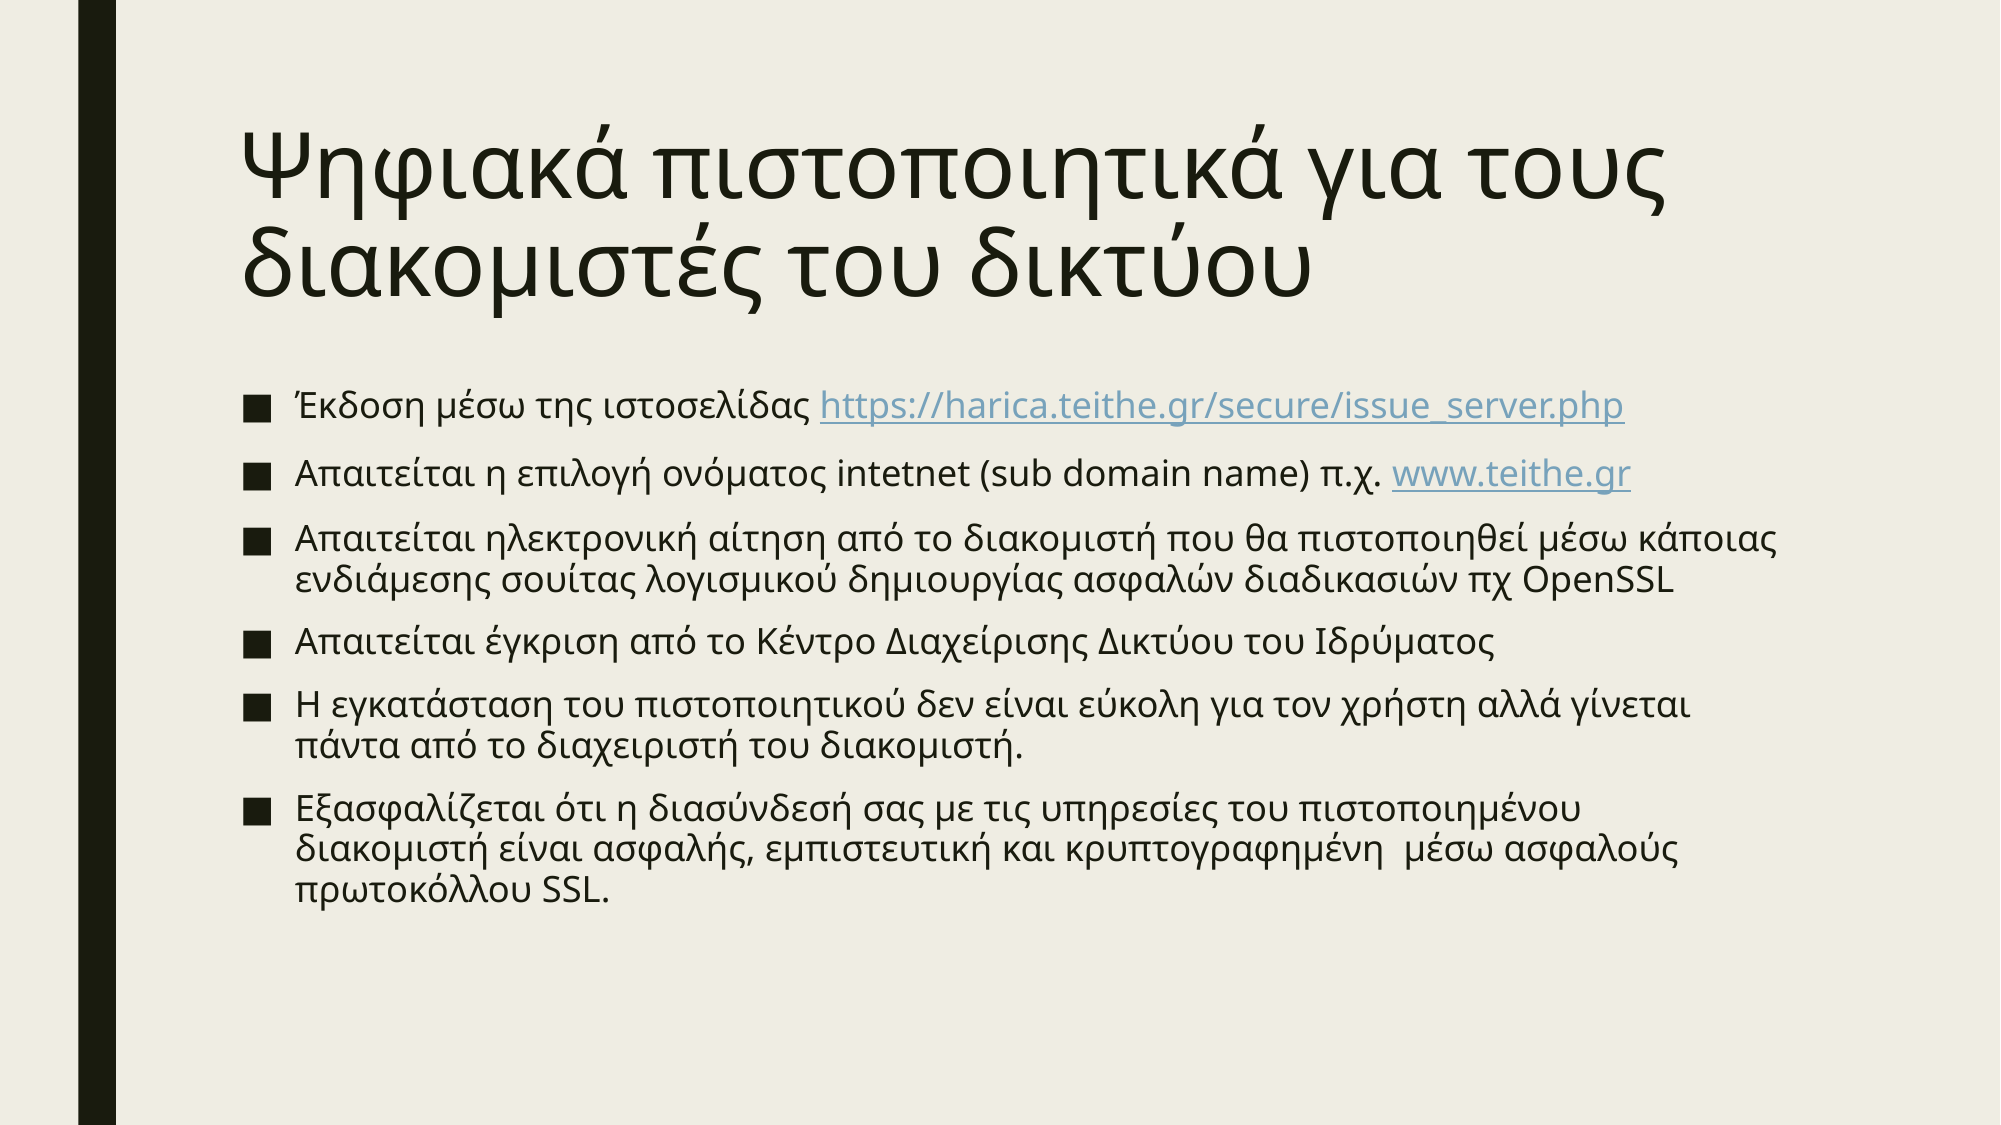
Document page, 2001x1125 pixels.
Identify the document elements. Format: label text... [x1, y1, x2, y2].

list Έκδοση μέσω της ιστοσελίδας https://harica.teithe.gr/secure/issue_server.php Απαιτείται η επιλογή ονόματος intetnet (sub domain name) π.χ. www.teithe.gr Απαιτείται ηλεκτρονική αίτηση από το διακομιστή που θα πιστοποιηθεί μέσω κάποιας ενδιάμεσης σουίτας λογισμικού δημιουργίας ασφαλών διαδικασιών πχ OpenSSL Απαιτείται έγκριση από το Κέντρο Διαχείρισης Δικτύου του Ιδρύματος Η εγκατάσταση του πιστοποιητικού δεν είναι εύκολη για τον χρήστη αλλά γίνεται πάντα από το διαχειριστή του διακομιστή. Εξασφαλίζεται ότι η διασύνδεσή σας με τις υπηρεσίες του πιστοποιημένου διακομιστή είναι ασφαλής, εμπιστευτική και κρυπτογραφημένη μέσω ασφαλούς πρωτοκόλλου SSL. [225, 375, 1800, 963]
title Ψηφιακά πιστοποιητικά για τους διακομιστές του δικτύου [225, 112, 1800, 357]
